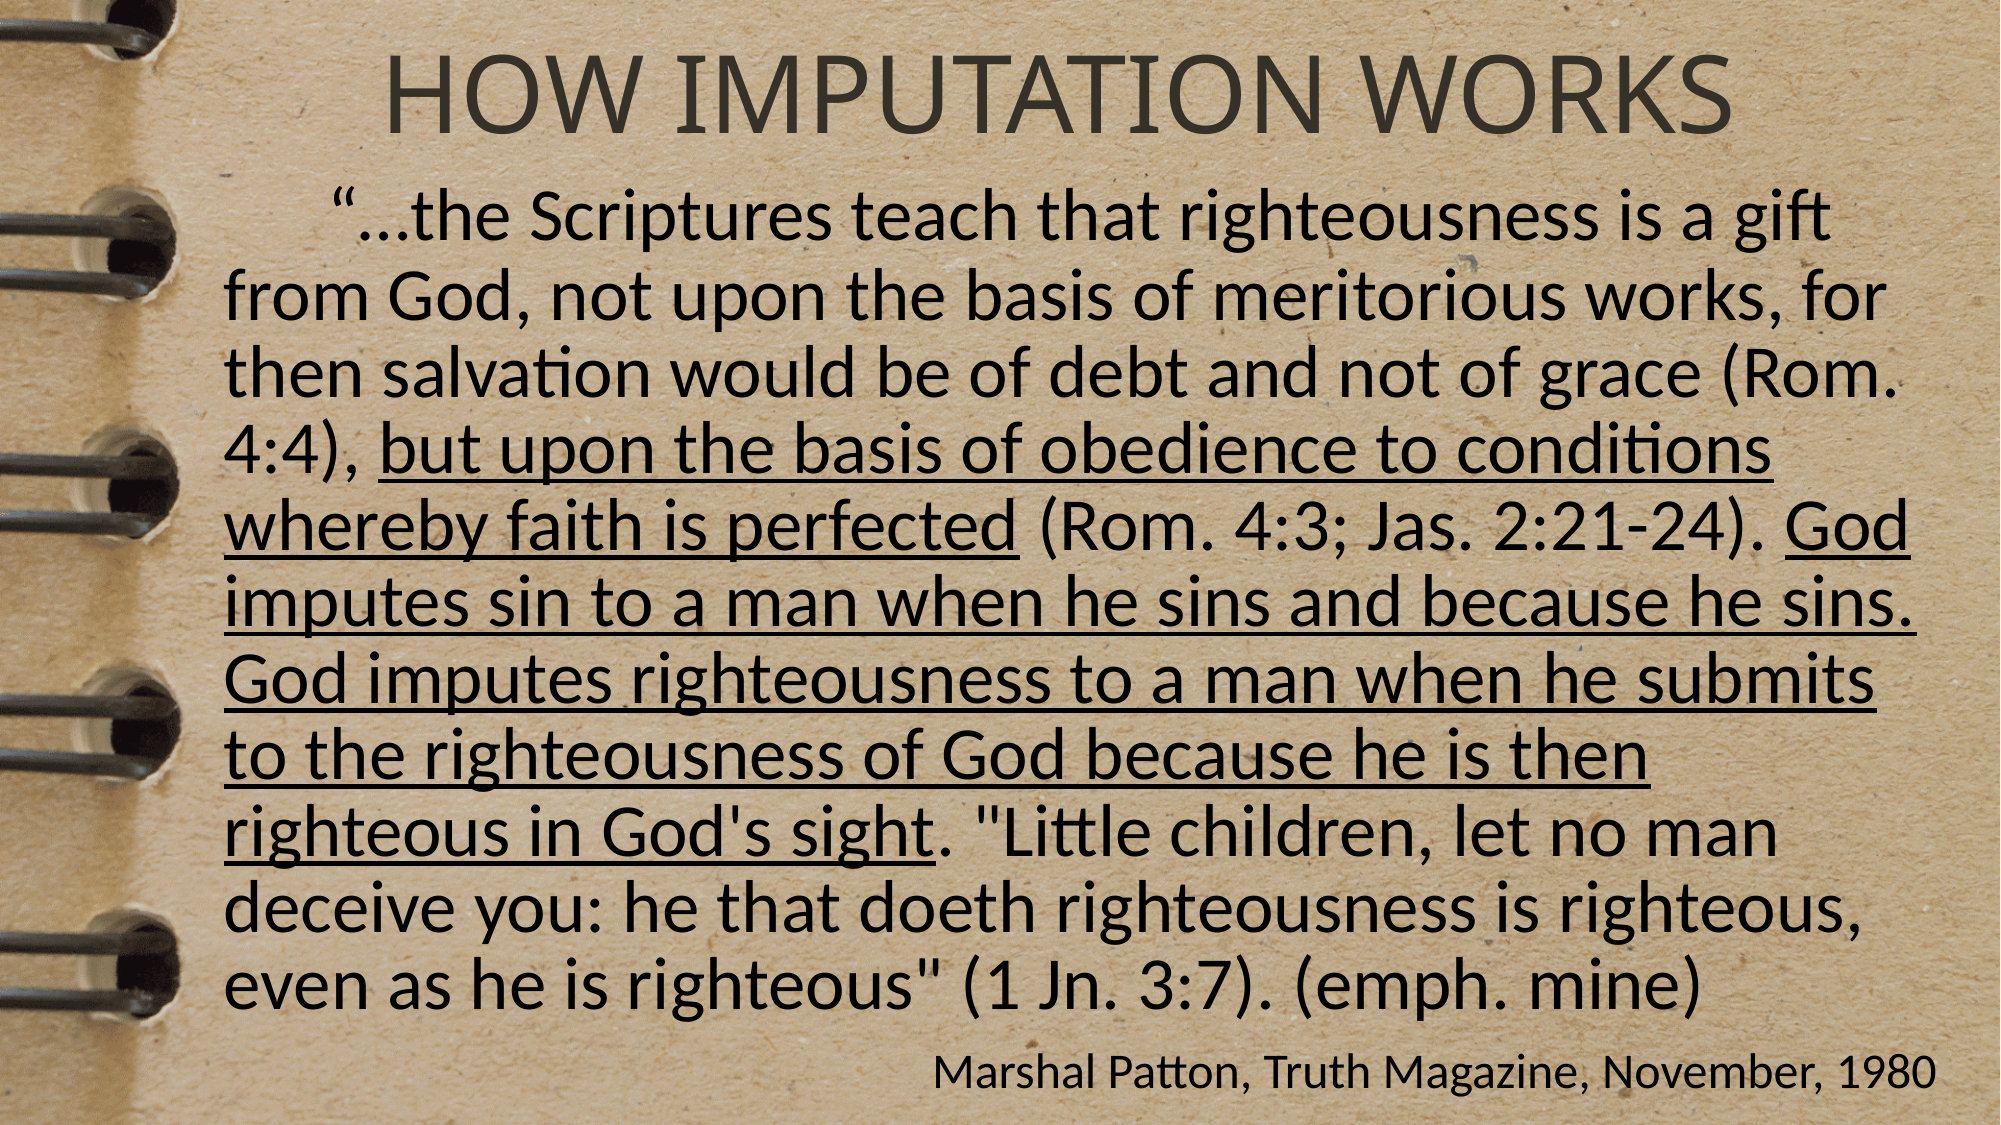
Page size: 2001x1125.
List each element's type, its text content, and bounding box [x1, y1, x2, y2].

subtitle “…the Scriptures teach that righteousness is a gift from God, not upon the basis of meritorious works, for then salvation would be of debt and not of grace (Rom. 4:4), but upon the basis of obedience to conditions whereby faith is perfected (Rom. 4:3; Jas. 2:21-24). God imputes sin to a man when he sins and because he sins. God imputes righteousness to a man when he submits to the righteousness of God because he is then righteous in God's sight. "Little children, let no man deceive you: he that doeth righteousness is righteous, even as he is righteous" (1 Jn. 3:7). (emph. mine) Marshal Patton, Truth Magazine, November, 1980 [208, 158, 1953, 1125]
title HOW IMPUTATION WORKS [145, 32, 1972, 179]
picture [0, 0, 2001, 1125]
